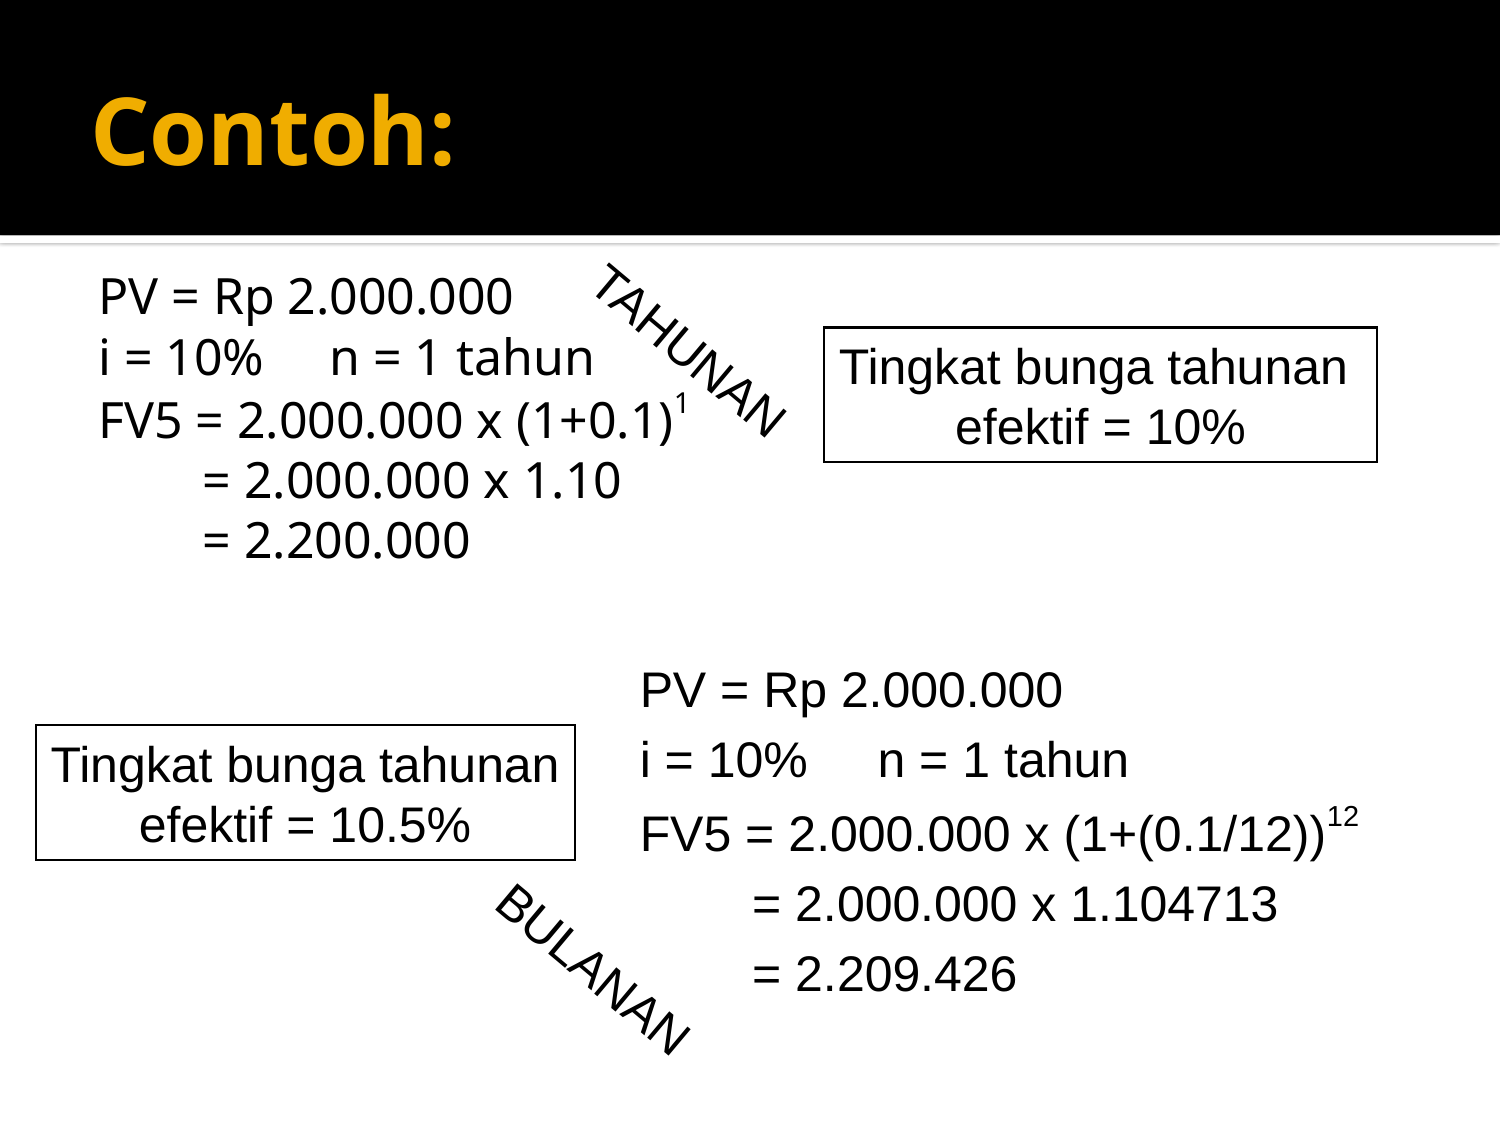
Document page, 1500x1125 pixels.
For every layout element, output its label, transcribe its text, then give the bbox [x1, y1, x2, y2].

text_box Tingkat bunga tahunan efektif = 10.5% [35, 724, 575, 860]
text_box TAHUNAN [564, 235, 817, 465]
title Contoh: [75, 25, 1425, 231]
list PV = Rp 2.000.000 i = 10% n = 1 tahun FV5 = 2.000.000 x (1+0.1)1 = 2.000.000 x 1.10 = 2.200.000 [69, 249, 763, 625]
text_box PV = Rp 2.000.000 i = 10% n = 1 tahun FV5 = 2.000.000 x (1+(0.1/12))12 = 2.000.000 x 1.104713 = 2.209.426 [624, 649, 1388, 1025]
text_box BULANAN [469, 860, 721, 1082]
text_box Tingkat bunga tahunan efektif = 10% [824, 327, 1378, 463]
